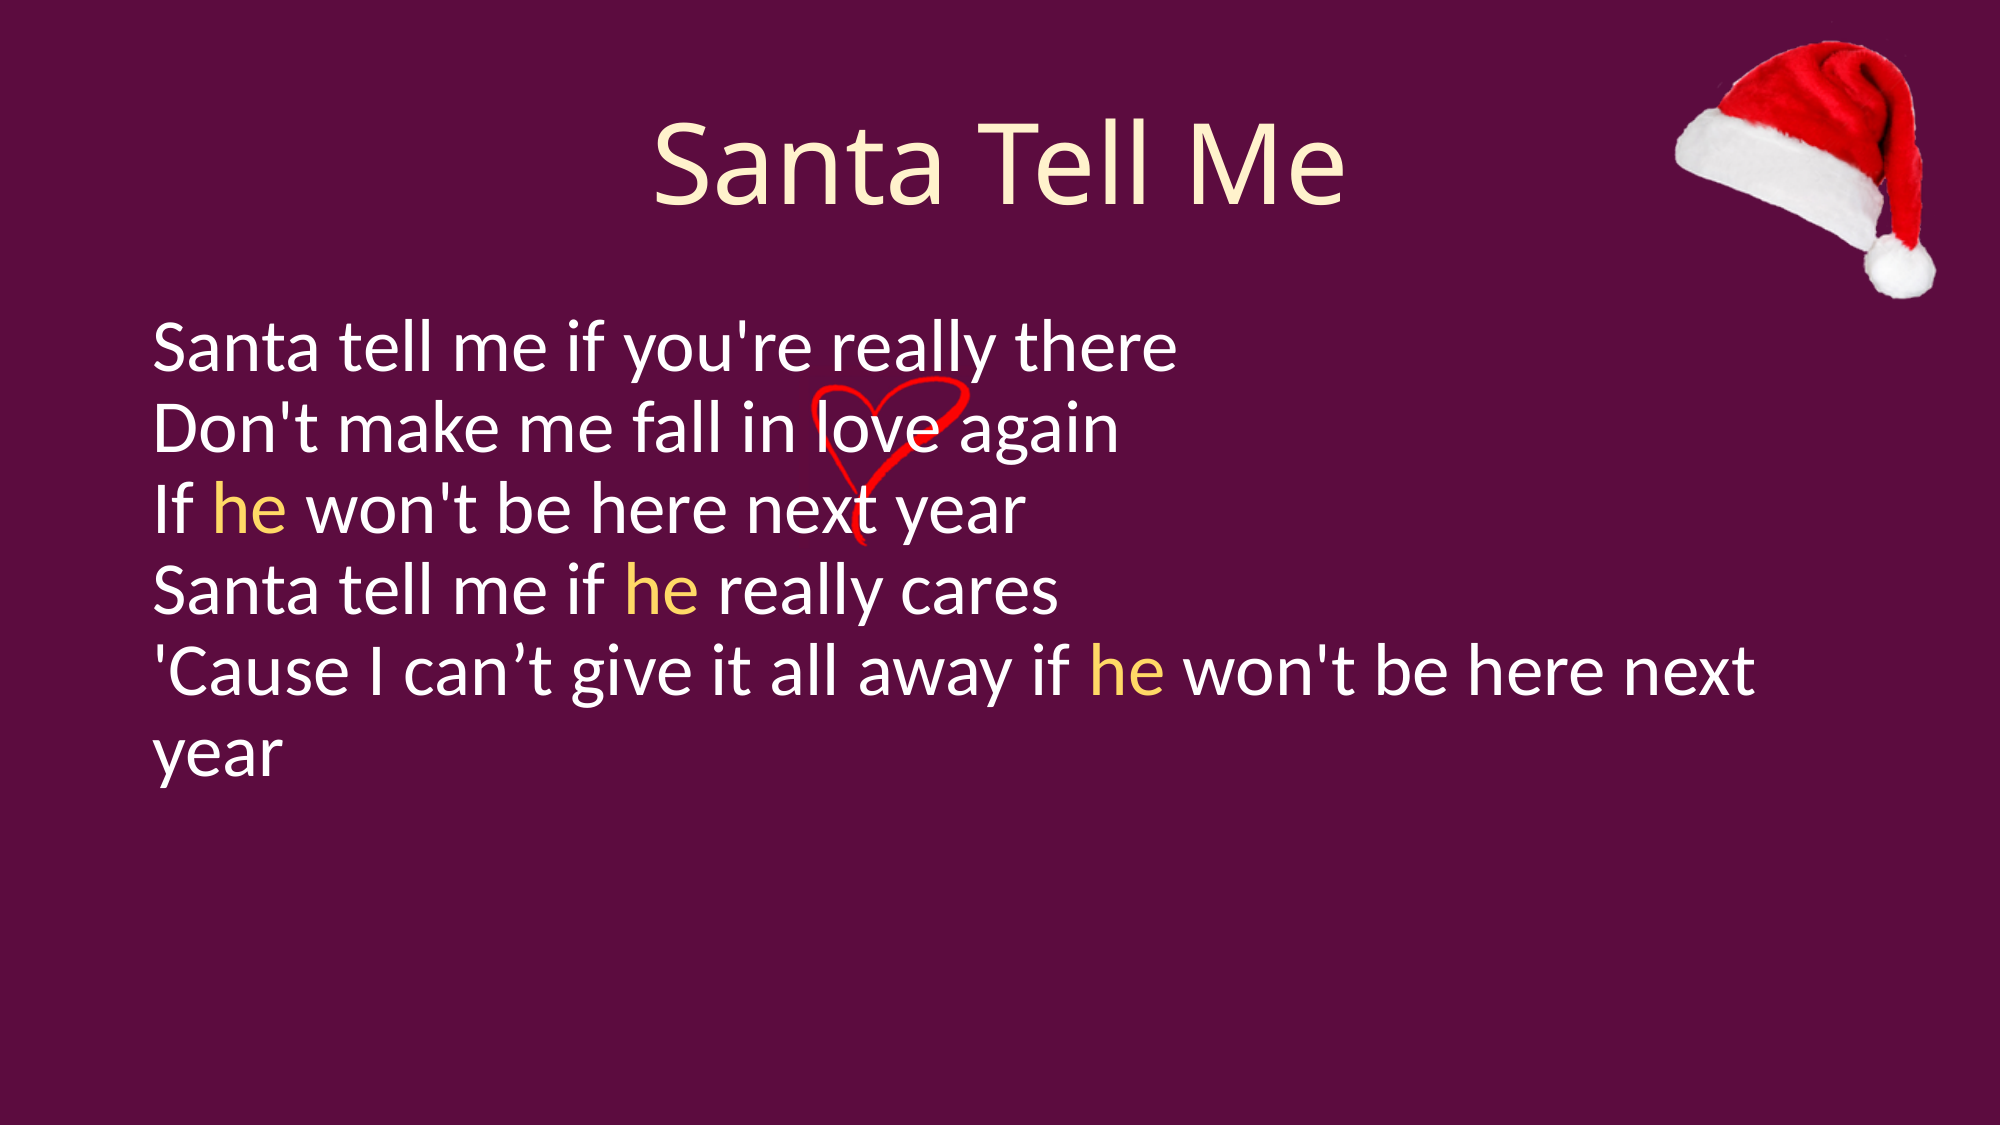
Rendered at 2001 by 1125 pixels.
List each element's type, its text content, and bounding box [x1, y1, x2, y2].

picture [737, 364, 1045, 549]
title Santa Tell Me [137, 59, 1660, 278]
list Santa tell me if you're really there Don't make me fall in love again If he won't be here next year Santa tell me if he really cares 'Cause I can’t give it all away if he won't be here next year [137, 299, 1863, 1014]
picture [1660, 12, 1974, 325]
